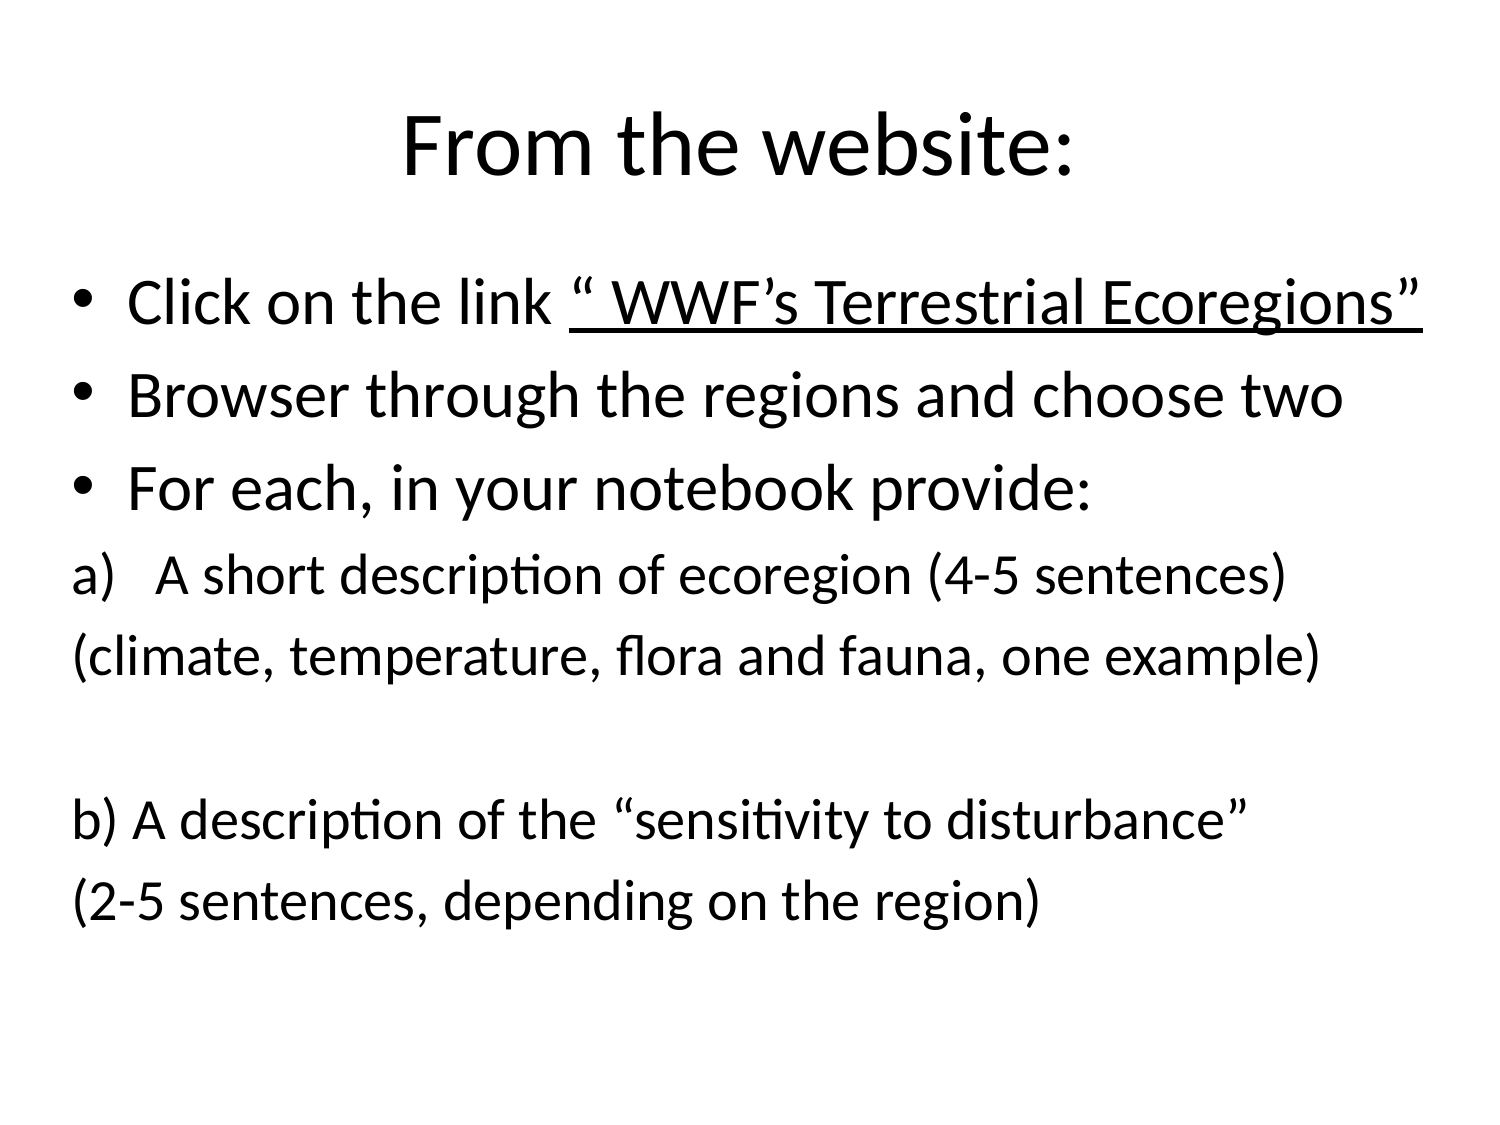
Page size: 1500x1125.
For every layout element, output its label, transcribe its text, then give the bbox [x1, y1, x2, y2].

title From the website: [74, 44, 1426, 233]
list Click on the link “ WWF’s Terrestrial Ecoregions” Browser through the regions and choose two For each, in your notebook provide: A short description of ecoregion (4-5 sentences) (climate, temperature, flora and fauna, one example) b) A description of the “sensitivity to disturbance” (2-5 sentences, depending on the region) [56, 249, 1444, 993]
